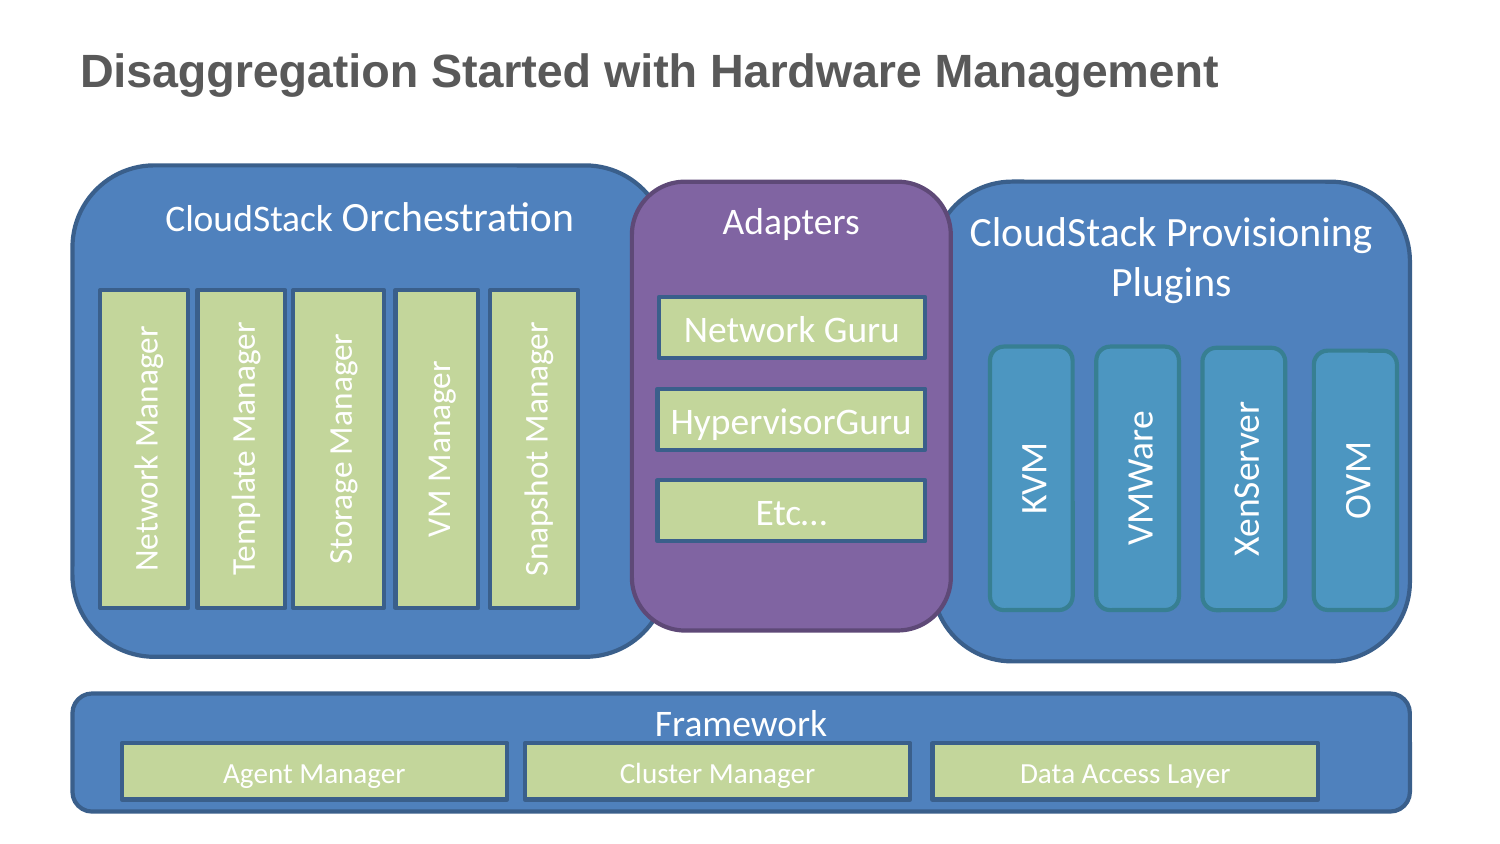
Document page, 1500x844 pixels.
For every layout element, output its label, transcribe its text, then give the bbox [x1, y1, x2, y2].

text_box VMWare [1094, 344, 1182, 613]
text_box HypervisorGuru [655, 387, 927, 452]
text_box Framework [70, 691, 1413, 814]
text_box VM Manager [393, 288, 480, 610]
text_box Cluster Manager [523, 741, 912, 802]
text_box Network Manager [98, 288, 190, 610]
text_box Adapters [629, 179, 953, 633]
text_box Storage Manager [291, 288, 386, 610]
text_box Agent Manager [120, 741, 509, 802]
text_box KVM [987, 344, 1075, 613]
text_box CloudStack Provisioning Plugins [938, 179, 1413, 664]
text_box OVM [1311, 348, 1400, 613]
text_box Network Guru [657, 295, 927, 360]
text_box Template Manager [195, 288, 287, 610]
text_box Snapshot Manager [488, 288, 580, 610]
list [68, 152, 1419, 710]
text_box Etc… [655, 478, 927, 543]
text_box CloudStack Orchestration [70, 163, 654, 659]
text_box Disaggregation Started with Hardware Management [65, 16, 1438, 122]
text_box Data Access Layer [930, 741, 1320, 802]
text_box XenServer [1200, 345, 1288, 613]
